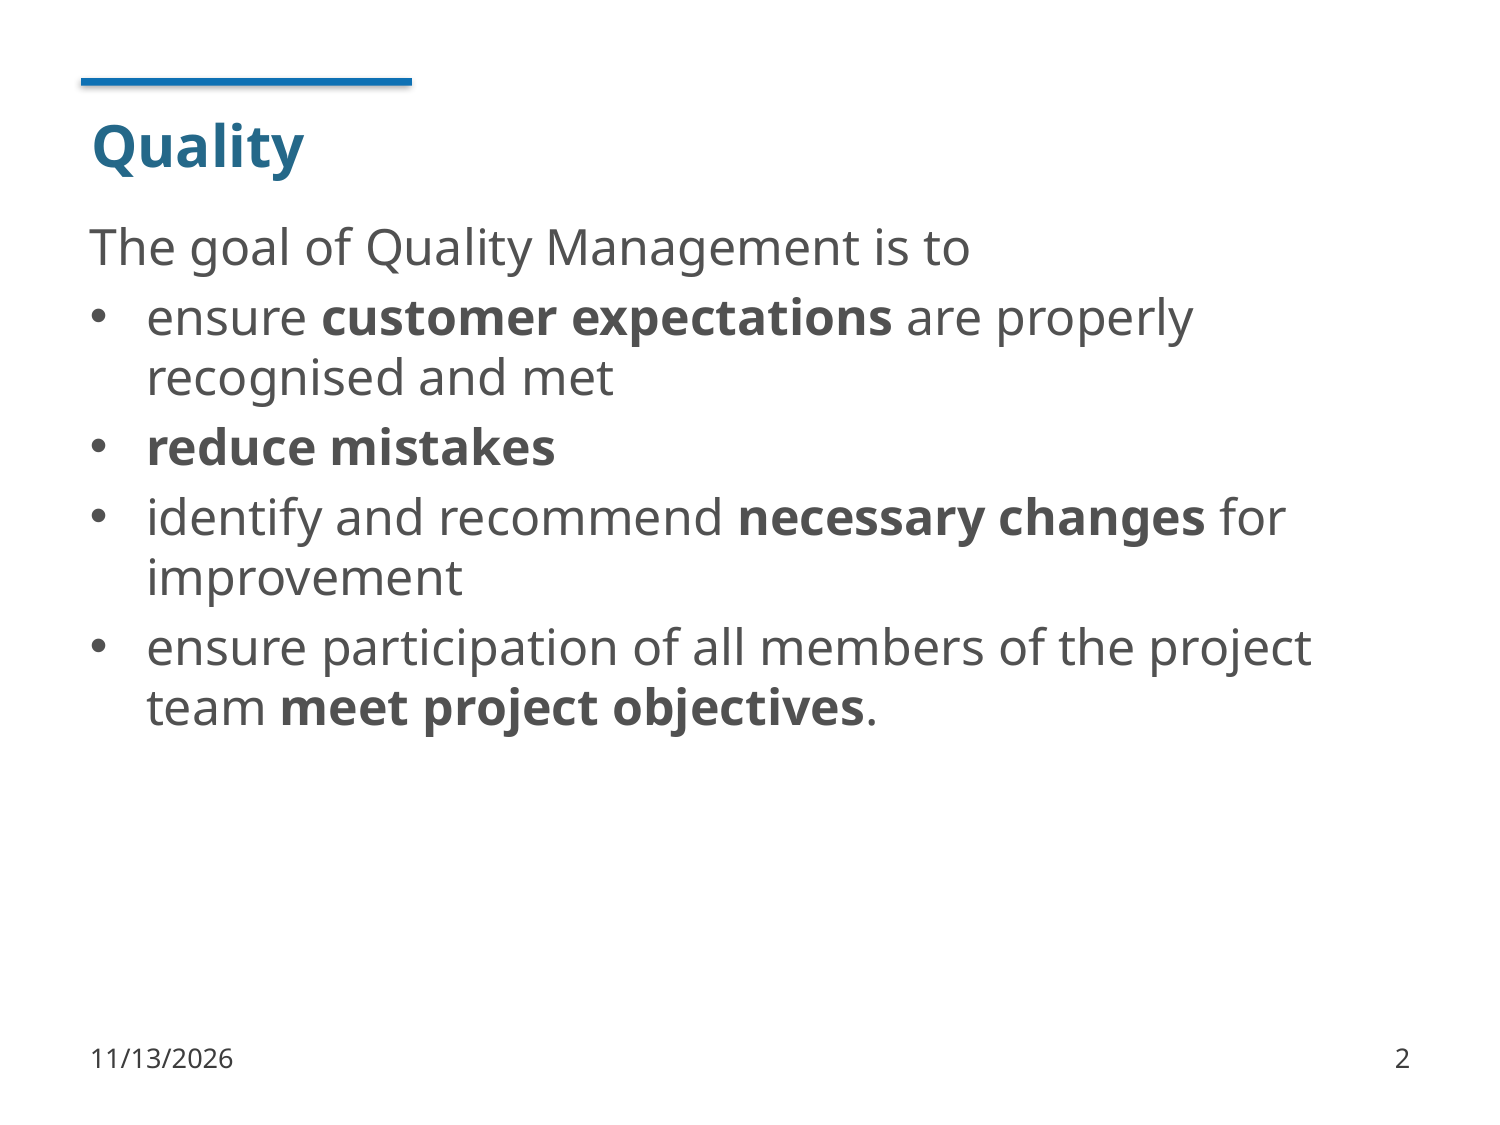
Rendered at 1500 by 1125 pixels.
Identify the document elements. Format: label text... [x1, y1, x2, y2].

slide_number 2 [1074, 1034, 1425, 1094]
list The goal of Quality Management is to ensure customer expectations are properly recognised and met reduce mistakes identify and recommend necessary changes for improvement ensure participation of all members of the project team meet project objectives. [75, 208, 1425, 951]
title Quality [76, 101, 975, 197]
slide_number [75, 1034, 425, 1094]
